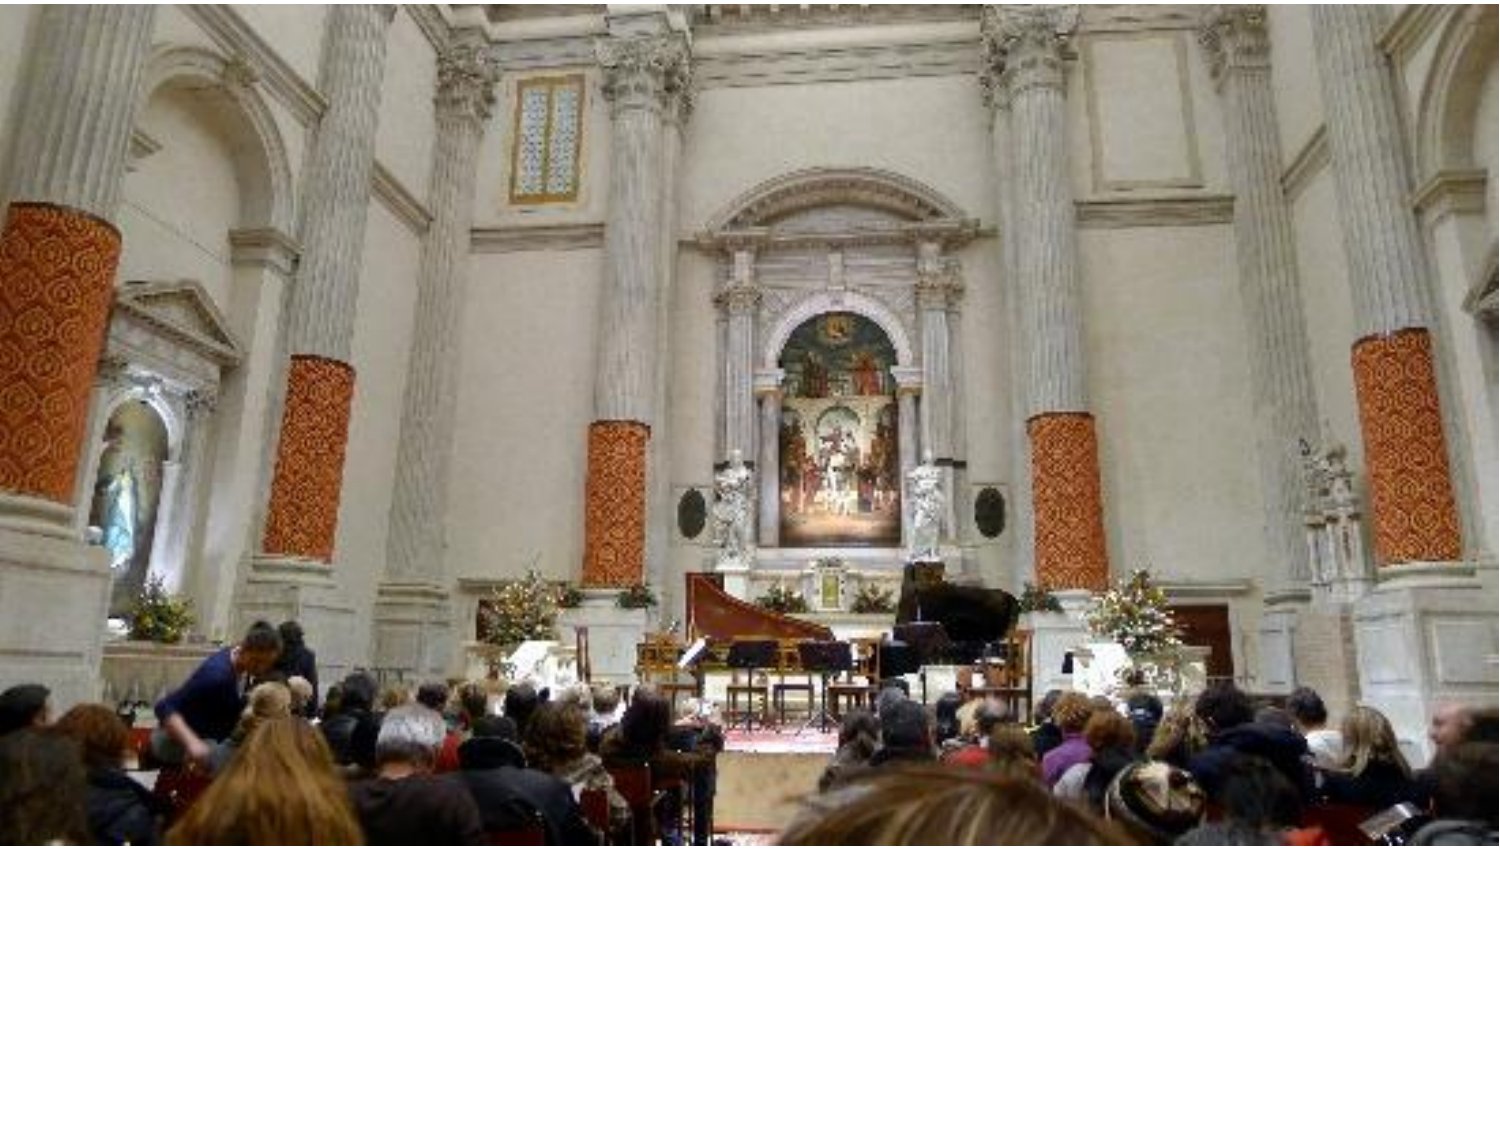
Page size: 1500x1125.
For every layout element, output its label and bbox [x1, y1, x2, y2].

picture [0, 3, 1499, 847]
